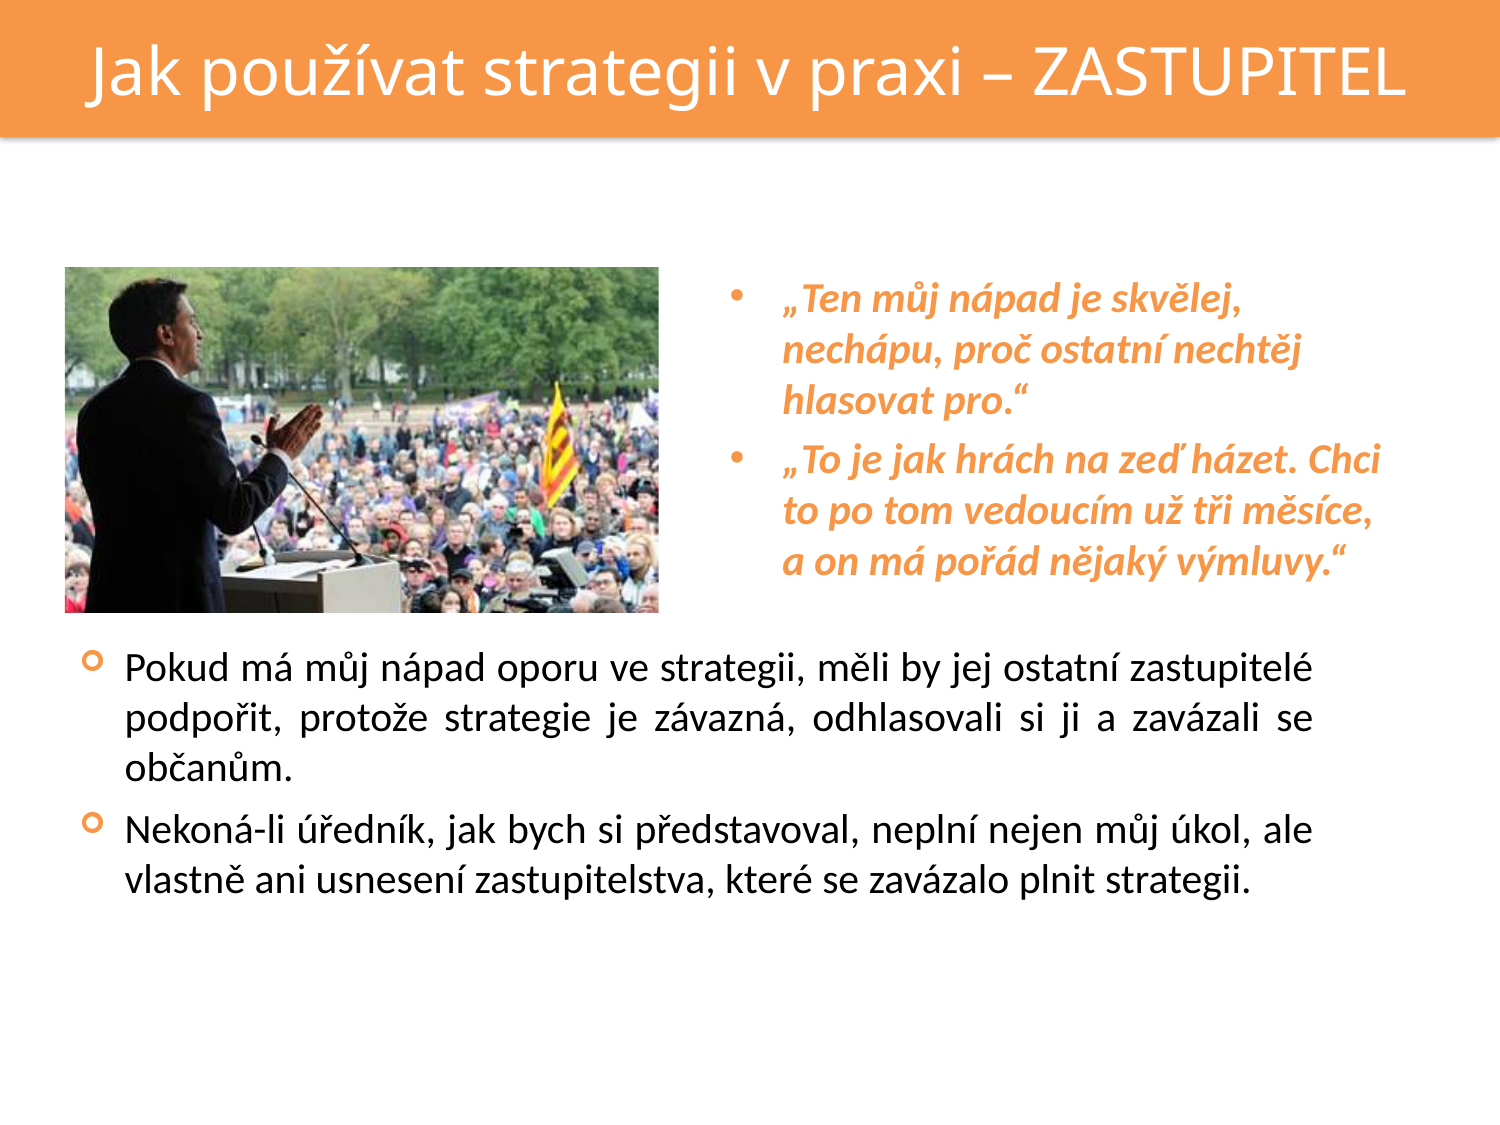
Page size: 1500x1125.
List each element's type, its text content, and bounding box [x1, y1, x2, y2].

picture [64, 266, 659, 613]
text_box Jak používat strategii v praxi – ZASTUPITEL [0, 0, 1500, 138]
text_box Pokud má můj nápad oporu ve strategii, měli by jej ostatní zastupitelé podpořit, protože strategie je závazná, odhlasovali si ji a zavázali se občanům. Nekoná-li úředník, jak bych si představoval, neplní nejen můj úkol, ale vlastně ani usnesení zastupitelstva, které se zavázalo plnit strategii. [64, 631, 1329, 1047]
list „Ten můj nápad je skvělej, nechápu, proč ostatní nechtěj hlasovat pro.“ „To je jak hrách na zeď házet. Chci to po tom vedoucím už tři měsíce, a on má pořád nějaký výmluvy.“ [714, 262, 1400, 608]
